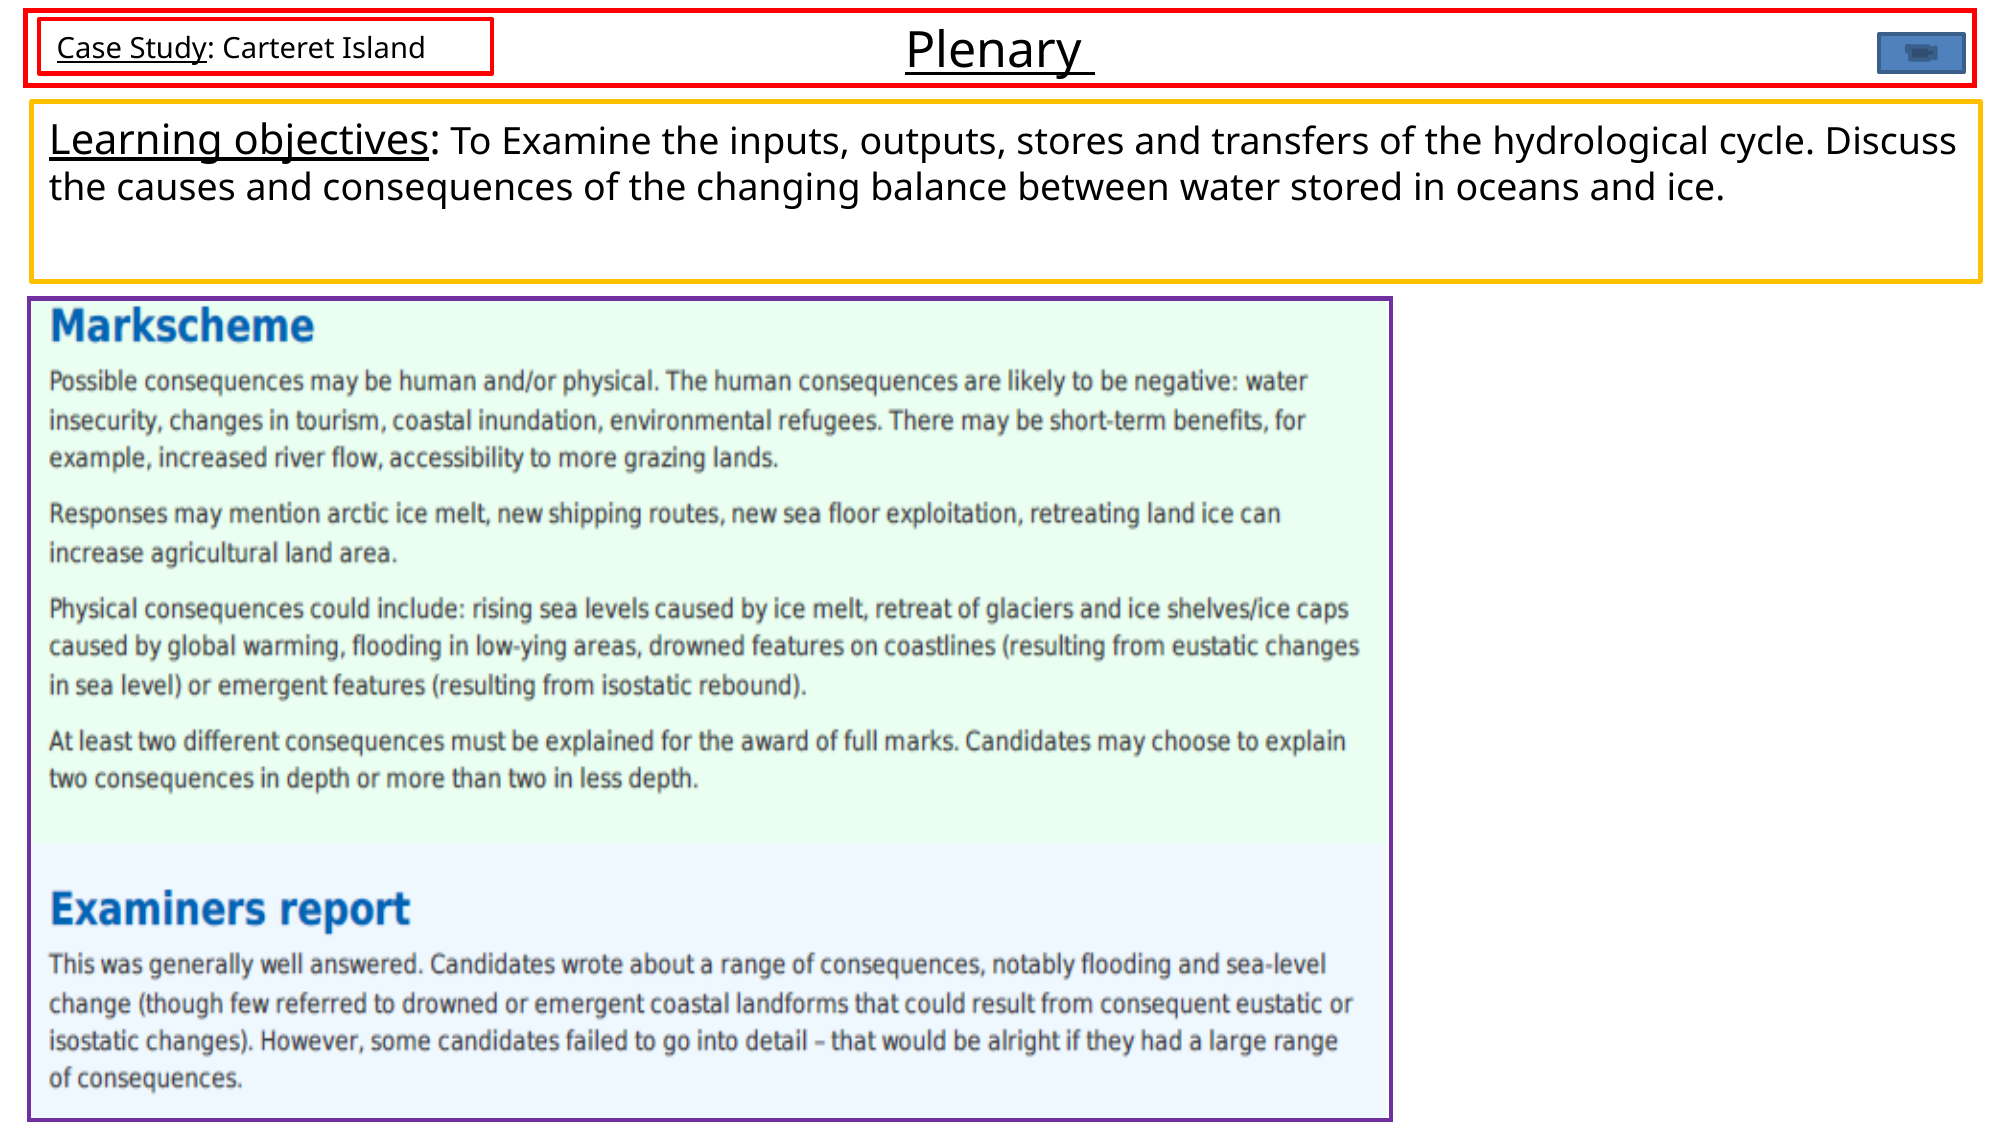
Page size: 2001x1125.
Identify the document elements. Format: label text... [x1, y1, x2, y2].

text_box Case Study: Carteret Island [39, 19, 492, 74]
text_box Plenary [25, 10, 1975, 86]
text_box Learning objectives: To Examine the inputs, outputs, stores and transfers of the hydrological cycle. Discuss the causes and consequences of the changing balance between water stored in oceans and ice. [31, 101, 1981, 282]
picture [31, 300, 1389, 1118]
text_box [1877, 32, 1966, 74]
